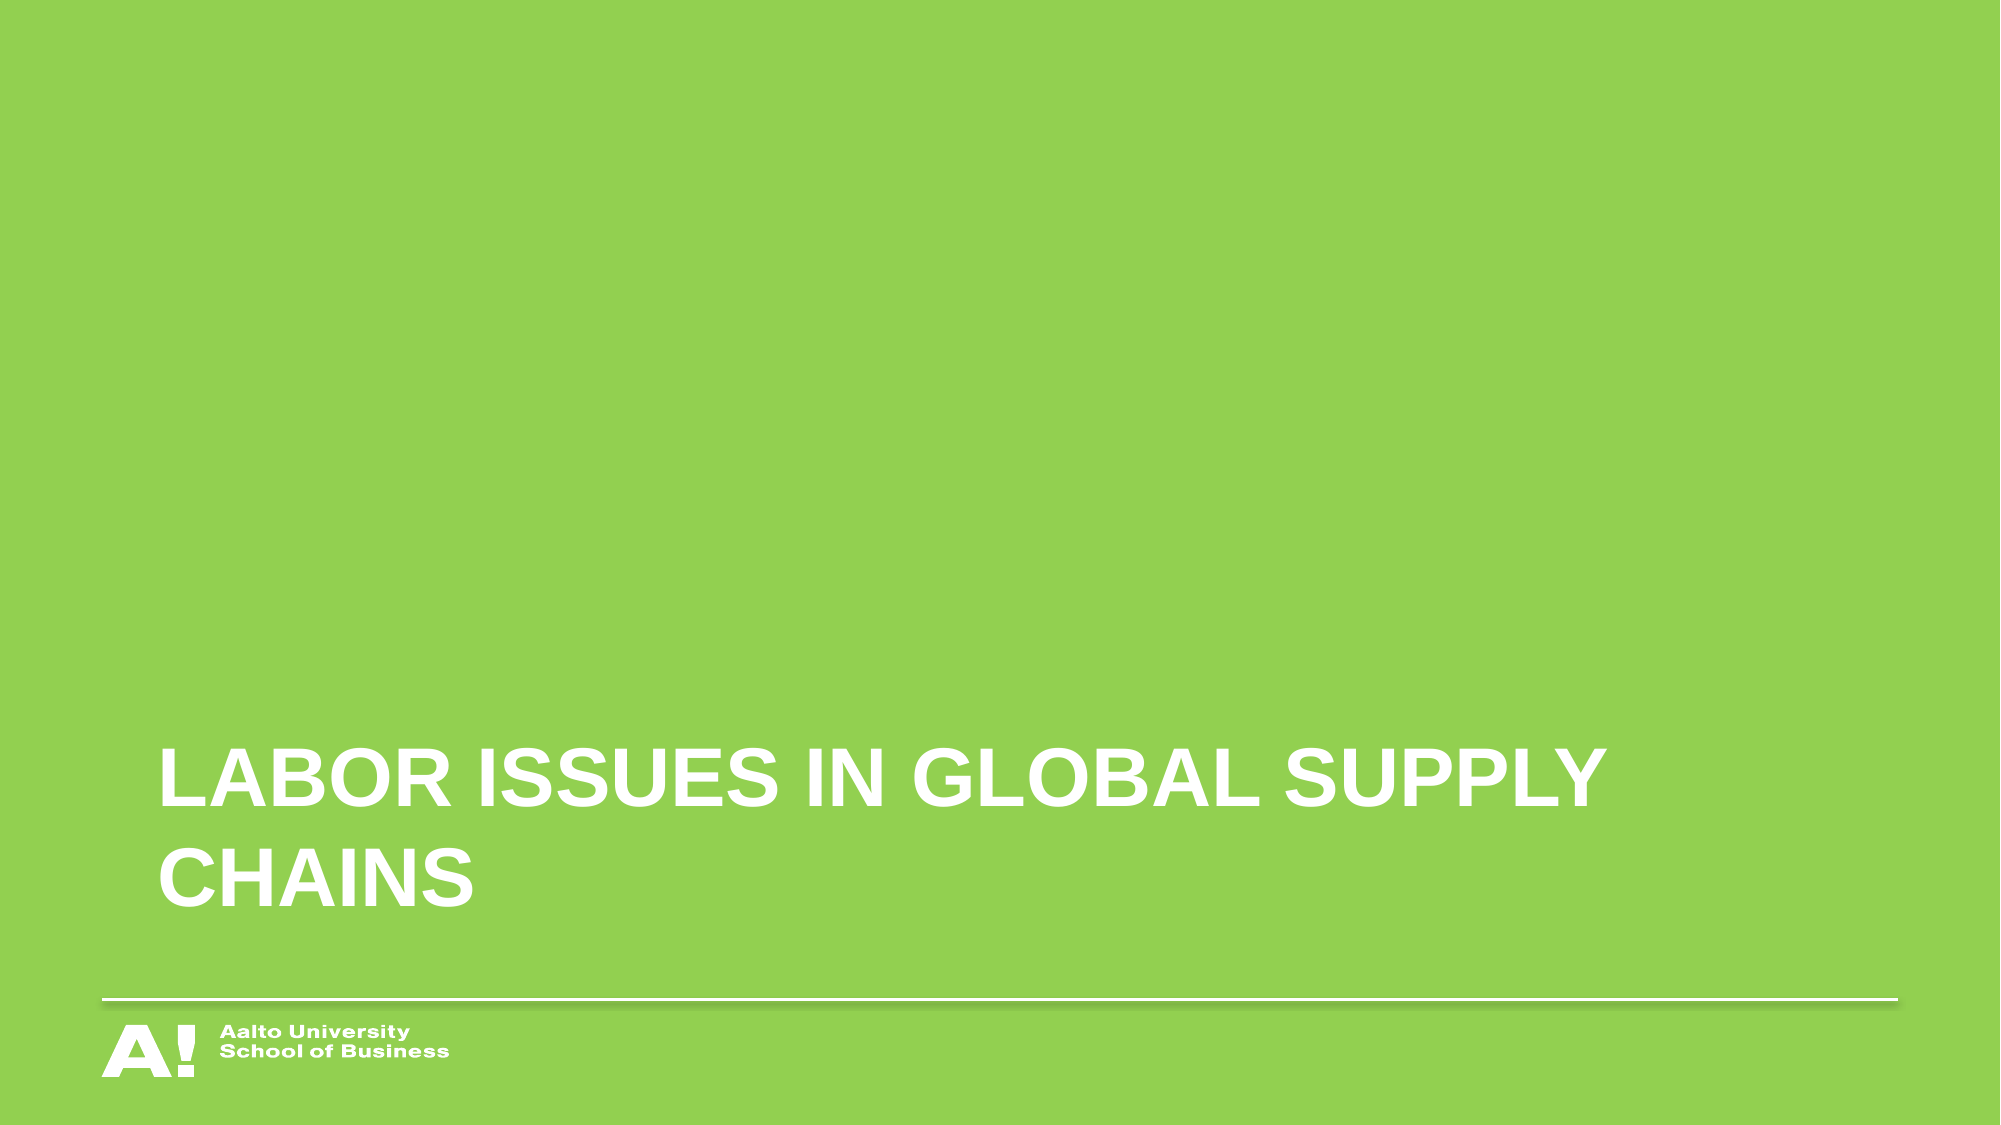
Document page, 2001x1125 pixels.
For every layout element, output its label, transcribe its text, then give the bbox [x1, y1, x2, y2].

title Labor issues in global supply chains [157, 722, 1859, 947]
